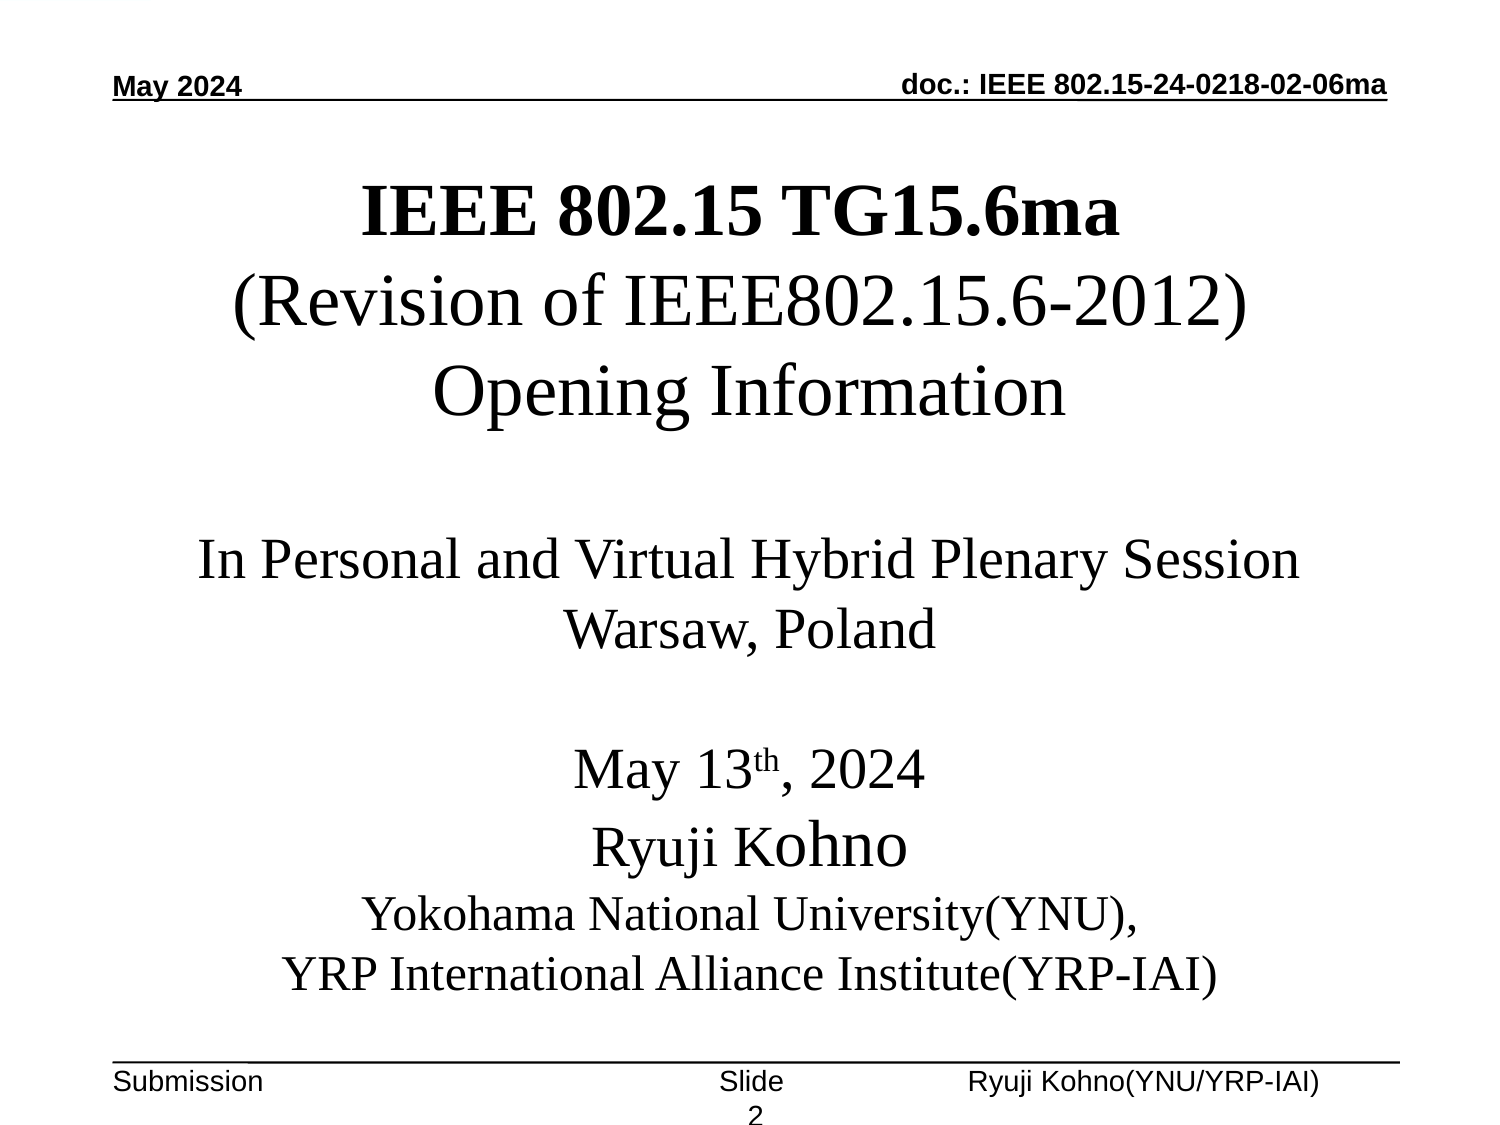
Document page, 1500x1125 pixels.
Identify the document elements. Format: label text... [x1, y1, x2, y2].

slide_number Slide 2 [712, 1062, 800, 1093]
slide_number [112, 0, 375, 102]
title IEEE 802.15 TG15.6ma (Revision of IEEE802.15.6-2012) Opening Information In Personal and Virtual Hybrid Plenary Session Warsaw, Poland May 13th, 2024 Ryuji Kohno Yokohama National University(YNU), YRP International Alliance Institute(YRP-IAI) [130, 101, 1370, 1059]
